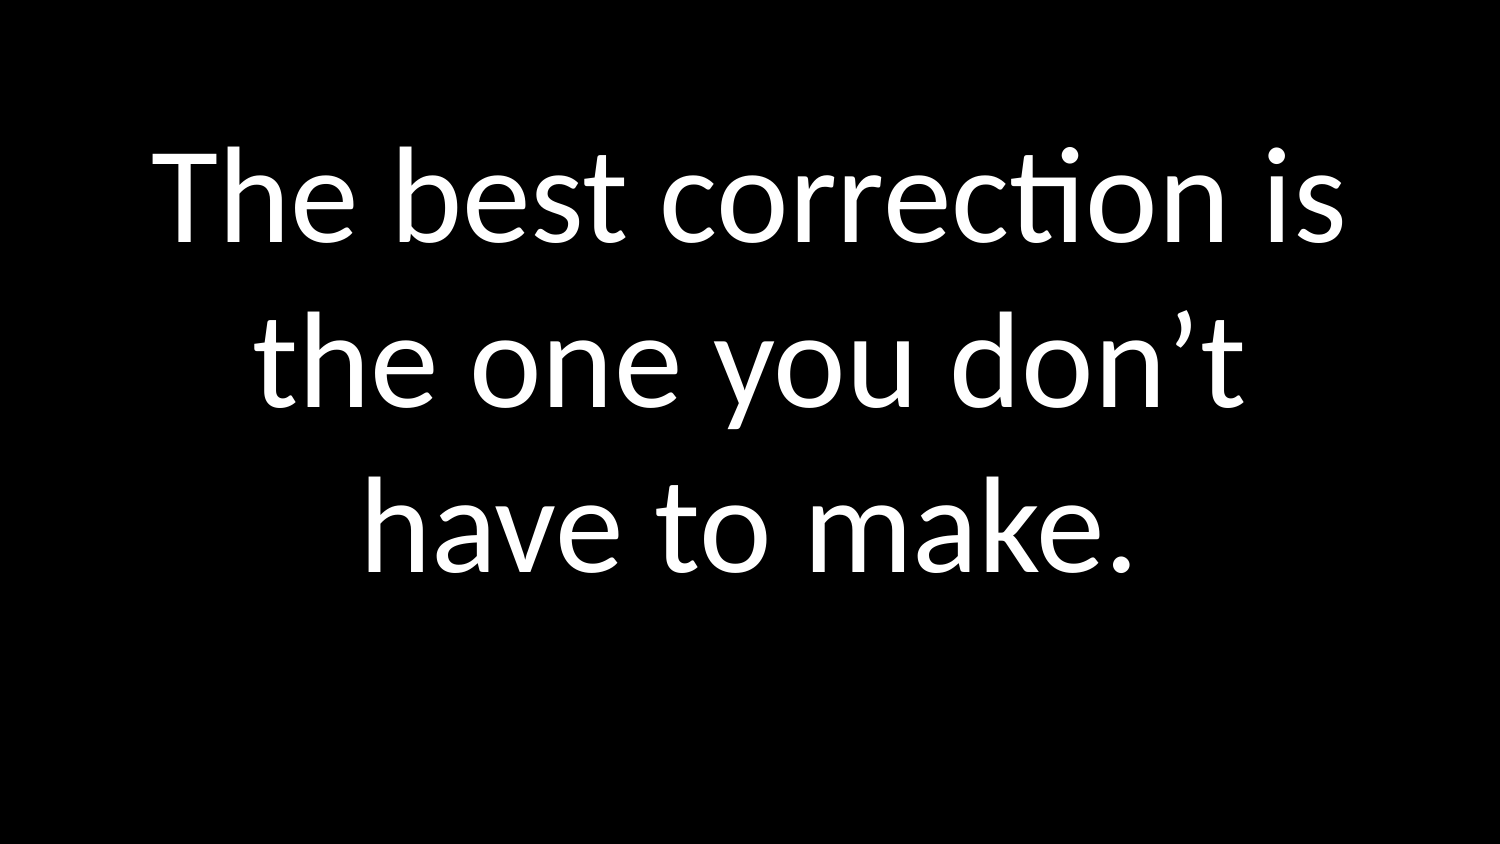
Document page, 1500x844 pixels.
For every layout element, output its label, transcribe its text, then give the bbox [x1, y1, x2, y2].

title The best correction is the one you don’t have to make. [112, 262, 1388, 443]
